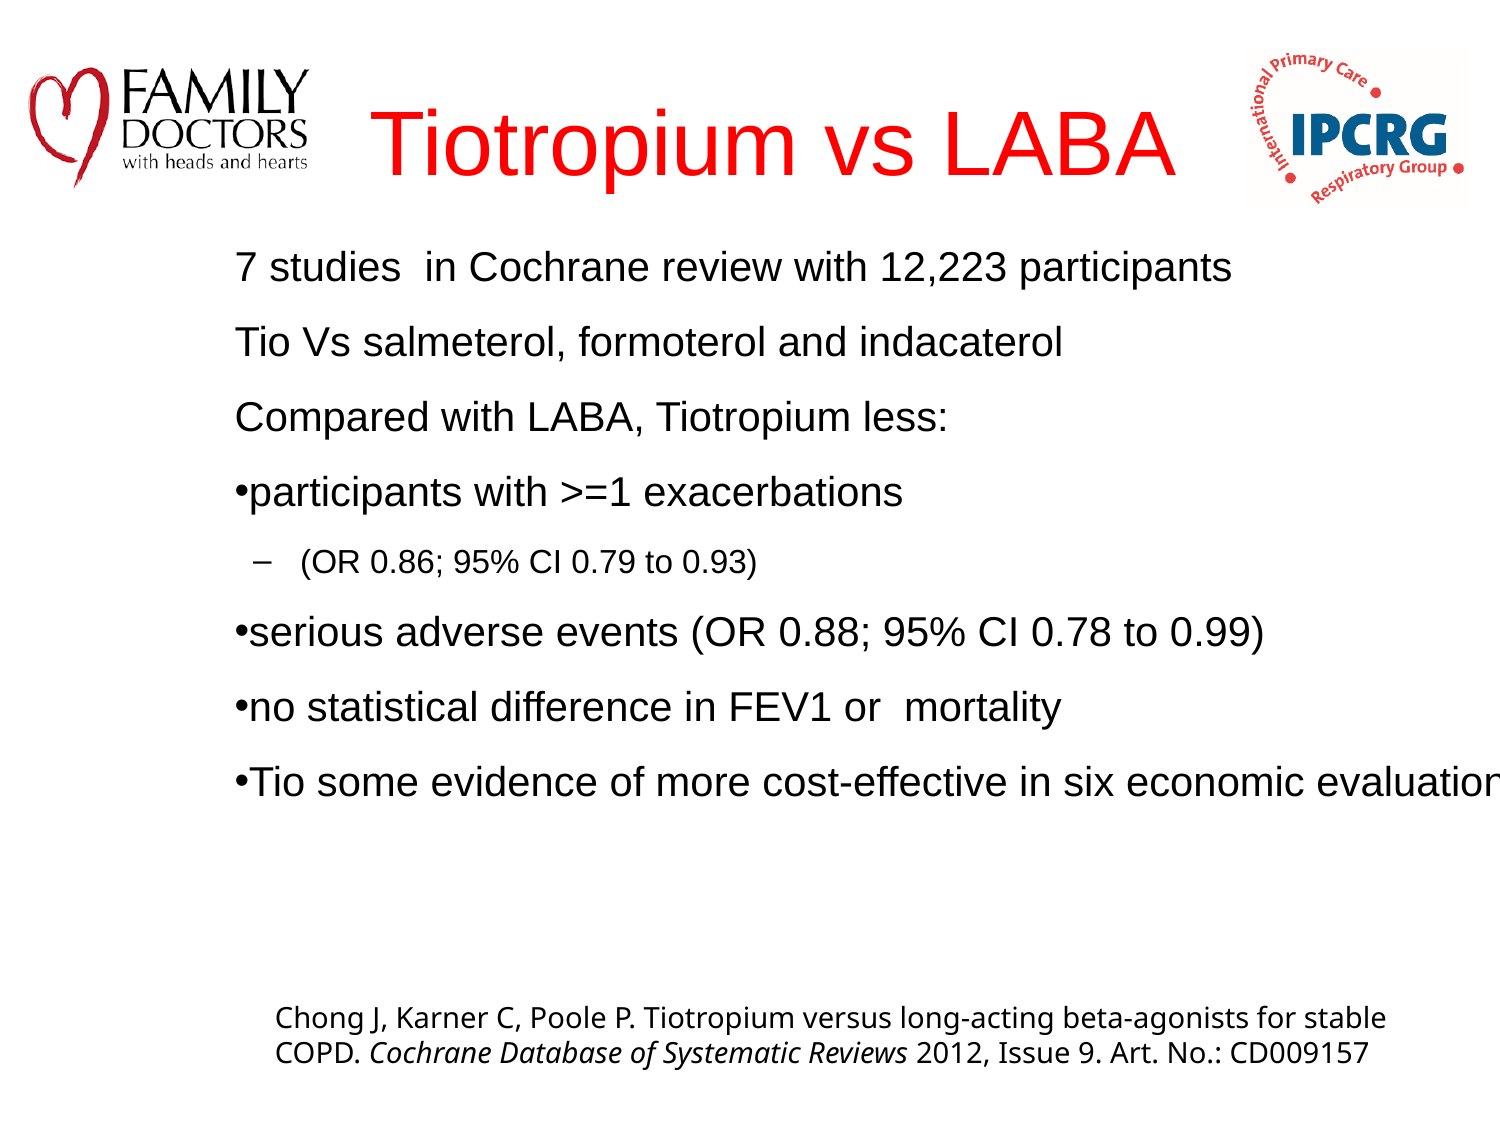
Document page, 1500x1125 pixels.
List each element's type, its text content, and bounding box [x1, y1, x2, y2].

text_box Chong J, Karner C, Poole P. Tiotropium versus long-acting beta-agonists for stable COPD. Cochrane Database of Systematic Reviews 2012, Issue 9. Art. No.: CD009157 [260, 991, 1450, 1077]
list 7 studies in Cochrane review with 12,223 participants Tio Vs salmeterol, formoterol and indacaterol Compared with LABA, Tiotropium less: participants with >=1 exacerbations (OR 0.86; 95% CI 0.79 to 0.93) serious adverse events (OR 0.88; 95% CI 0.78 to 0.99) no statistical difference in FEV1 or mortality Tio some evidence of more cost-effective in six economic evaluations [219, 232, 1500, 886]
picture [1246, 49, 1470, 207]
picture [25, 66, 312, 190]
title Tiotropium vs LABA [324, 45, 1223, 232]
